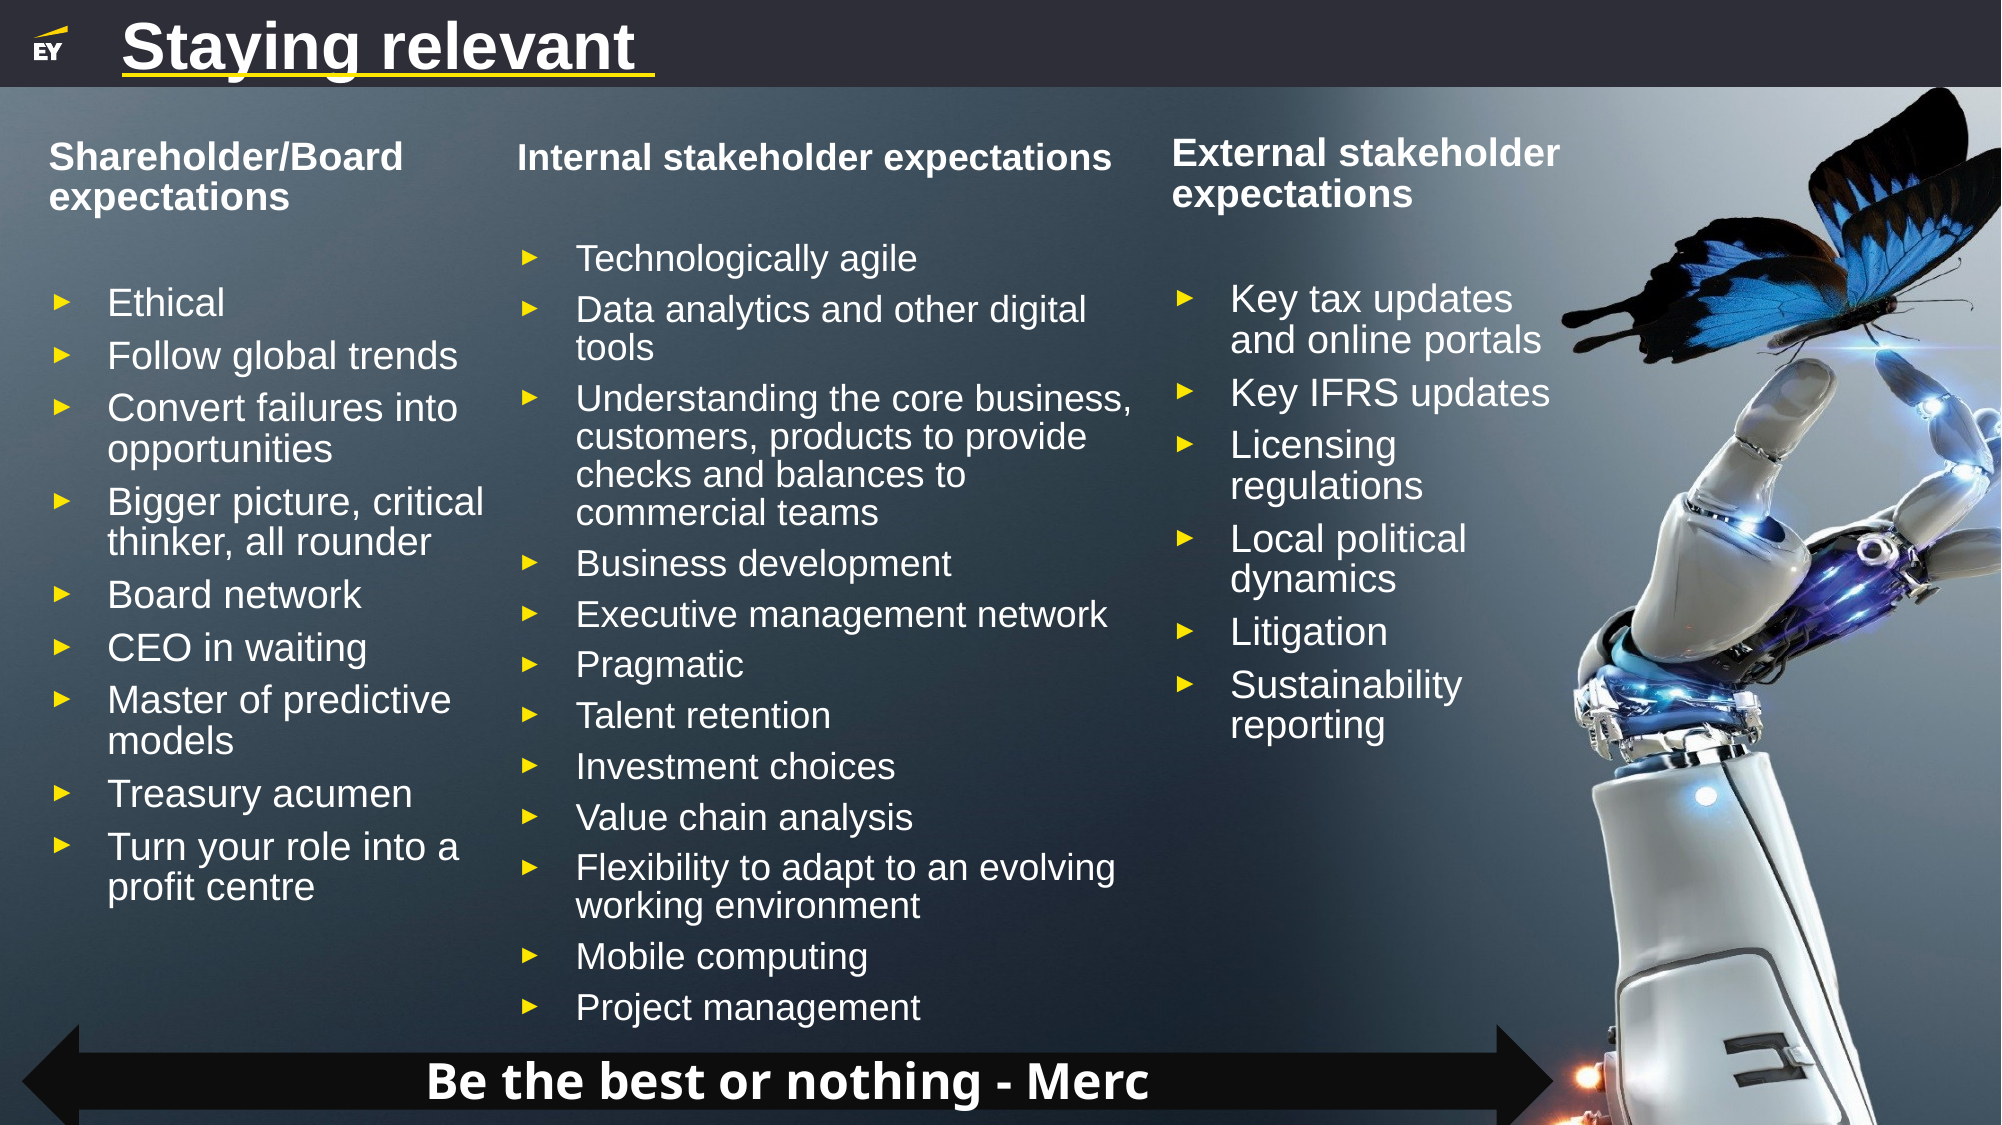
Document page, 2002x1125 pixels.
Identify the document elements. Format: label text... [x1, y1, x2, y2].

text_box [33, 25, 68, 61]
picture [0, 87, 2001, 1125]
text_box r [0, 0, 2001, 86]
text_box Staying relevant [121, 2, 1994, 83]
